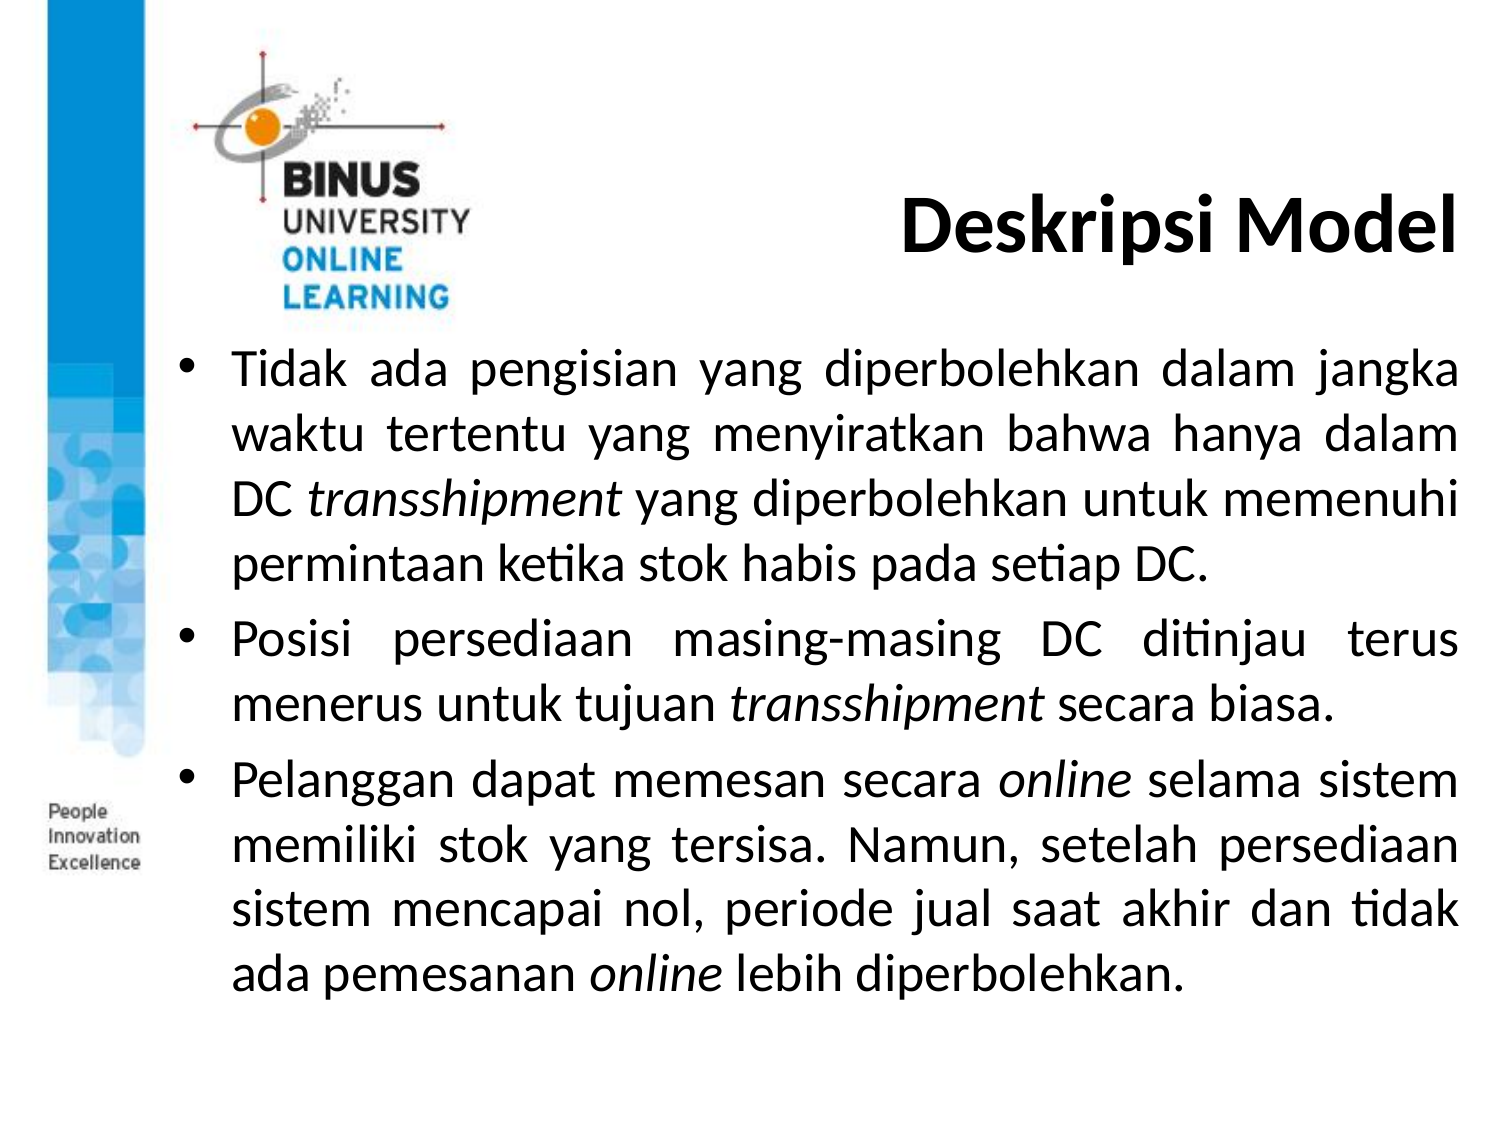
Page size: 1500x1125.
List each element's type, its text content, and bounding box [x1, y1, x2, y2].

title Deskripsi Model [549, 125, 1475, 313]
picture [0, 0, 1500, 1125]
list Tidak ada pengisian yang diperbolehkan dalam jangka waktu tertentu yang menyiratkan bahwa hanya dalam DC transshipment yang diperbolehkan untuk memenuhi permintaan ketika stok habis pada setiap DC. Posisi persediaan masing-masing DC ditinjau terus menerus untuk tujuan transshipment secara biasa. Pelanggan dapat memesan secara online selama sistem memiliki stok yang tersisa. Namun, setelah persediaan sistem mencapai nol, periode jual saat akhir dan tidak ada pemesanan online lebih diperbolehkan. [162, 324, 1475, 1025]
